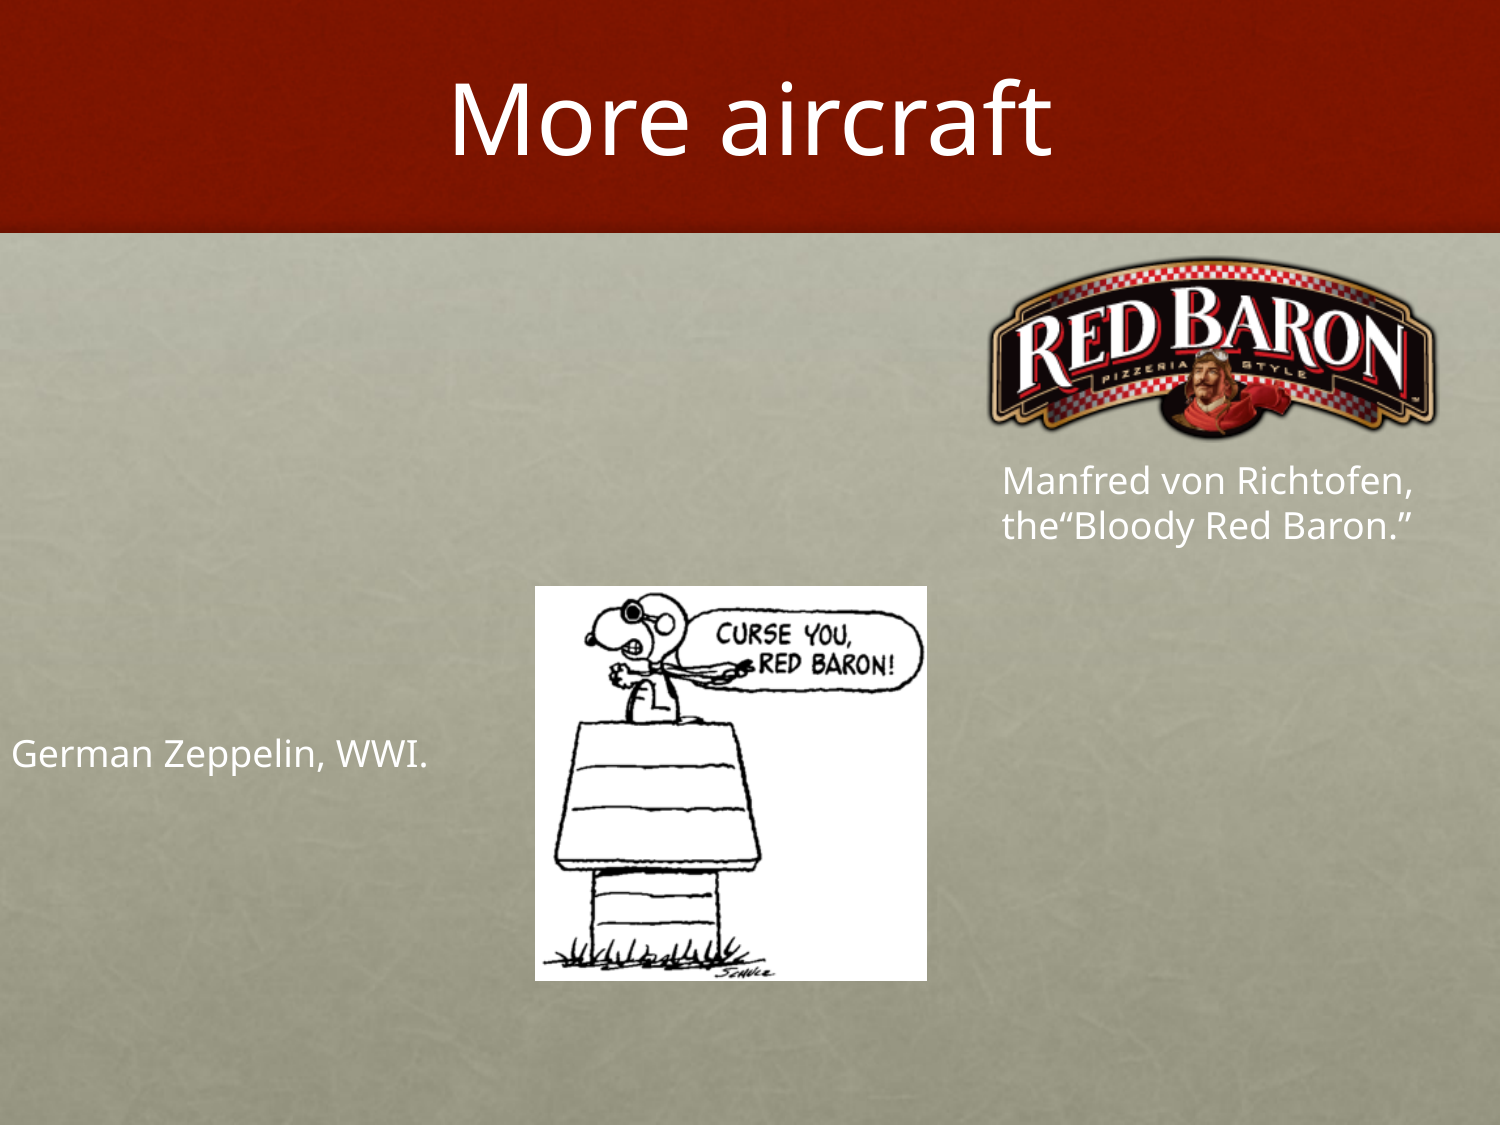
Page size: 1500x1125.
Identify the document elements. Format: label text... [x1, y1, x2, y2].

title More aircraft [127, 10, 1372, 221]
text_box German Zeppelin, WWI. [0, 722, 444, 783]
picture [0, 214, 1500, 1125]
text_box Manfred von Richtofen, the“Bloody Red Baron.” [986, 462, 1439, 555]
